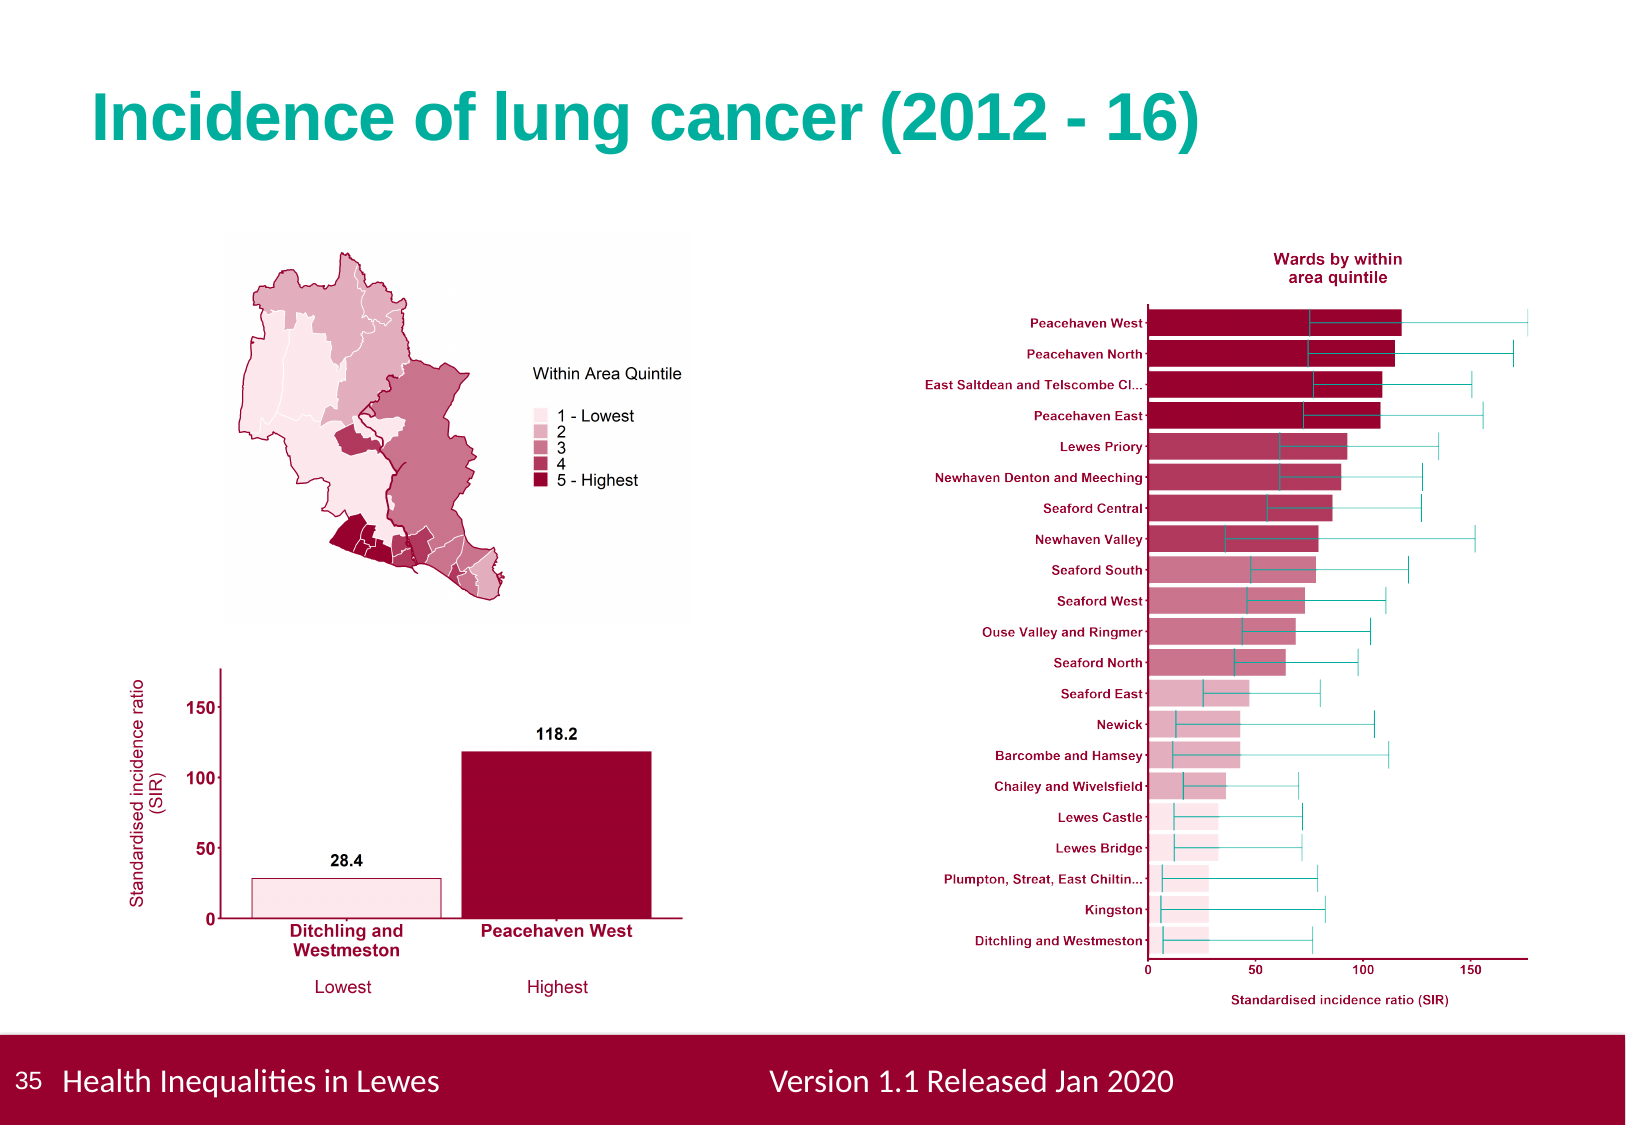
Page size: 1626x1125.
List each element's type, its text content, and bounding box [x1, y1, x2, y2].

title Incidence of lung cancer (2012 - 16) [91, 19, 1534, 207]
picture [60, 230, 850, 625]
text_box Health Inequalities in Lewes Version 1.1 Released Jan 2020 [10, 1052, 1448, 1107]
picture [903, 224, 1534, 1013]
picture [124, 663, 688, 1002]
